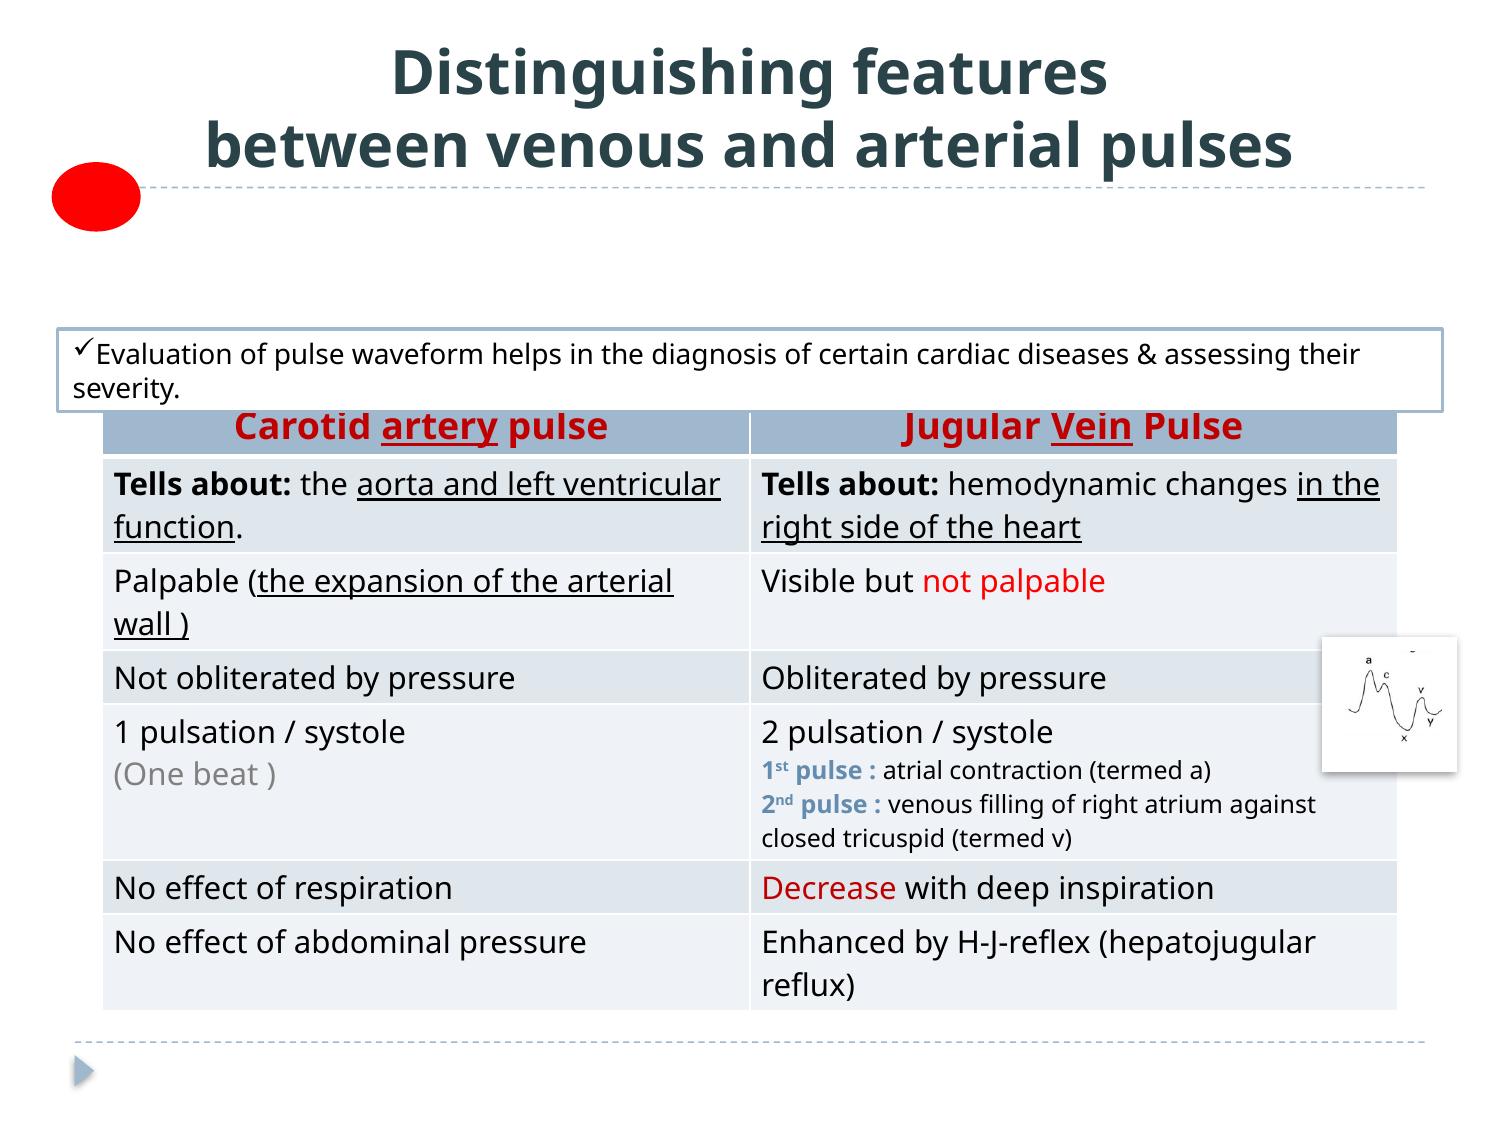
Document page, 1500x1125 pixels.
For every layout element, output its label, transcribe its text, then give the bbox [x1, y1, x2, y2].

text_box [51, 162, 141, 232]
table_cell 2 pulsation / systole 1st pulse : atrial contraction (termed a) 2nd pulse : venous filling of right atrium against closed tricuspid (termed v) [751, 705, 1397, 859]
table_cell Obliterated by pressure [751, 651, 1317, 703]
table_cell No effect of abdominal pressure [103, 915, 749, 1010]
table_cell Decrease with deep inspiration [751, 861, 1397, 913]
table_cell Enhanced by H-J-reflex (hepatojugular reflux) [751, 915, 1397, 1010]
picture [1336, 650, 1443, 758]
table_cell No effect of respiration [103, 861, 749, 913]
table_header Jugular Vein Pulse [751, 413, 1397, 454]
table_cell Visible but not palpable [751, 554, 1397, 649]
table_cell Not obliterated by pressure [103, 651, 749, 703]
table_cell Tells about: the aorta and left ventricular function. [103, 459, 749, 552]
table_cell Tells about: hemodynamic changes in the right side of the heart [751, 459, 1397, 552]
text_box Evaluation of pulse waveform helps in the diagnosis of certain cardiac diseases & assessing their severity. [56, 327, 1444, 413]
table_cell Palpable (the expansion of the arterial wall ) [103, 554, 749, 649]
table_cell 1 pulsation / systole (One beat ) [103, 705, 749, 859]
table_header Carotid artery pulse [103, 413, 749, 454]
title Distinguishing features between venous and arterial pulses [75, 24, 1425, 188]
